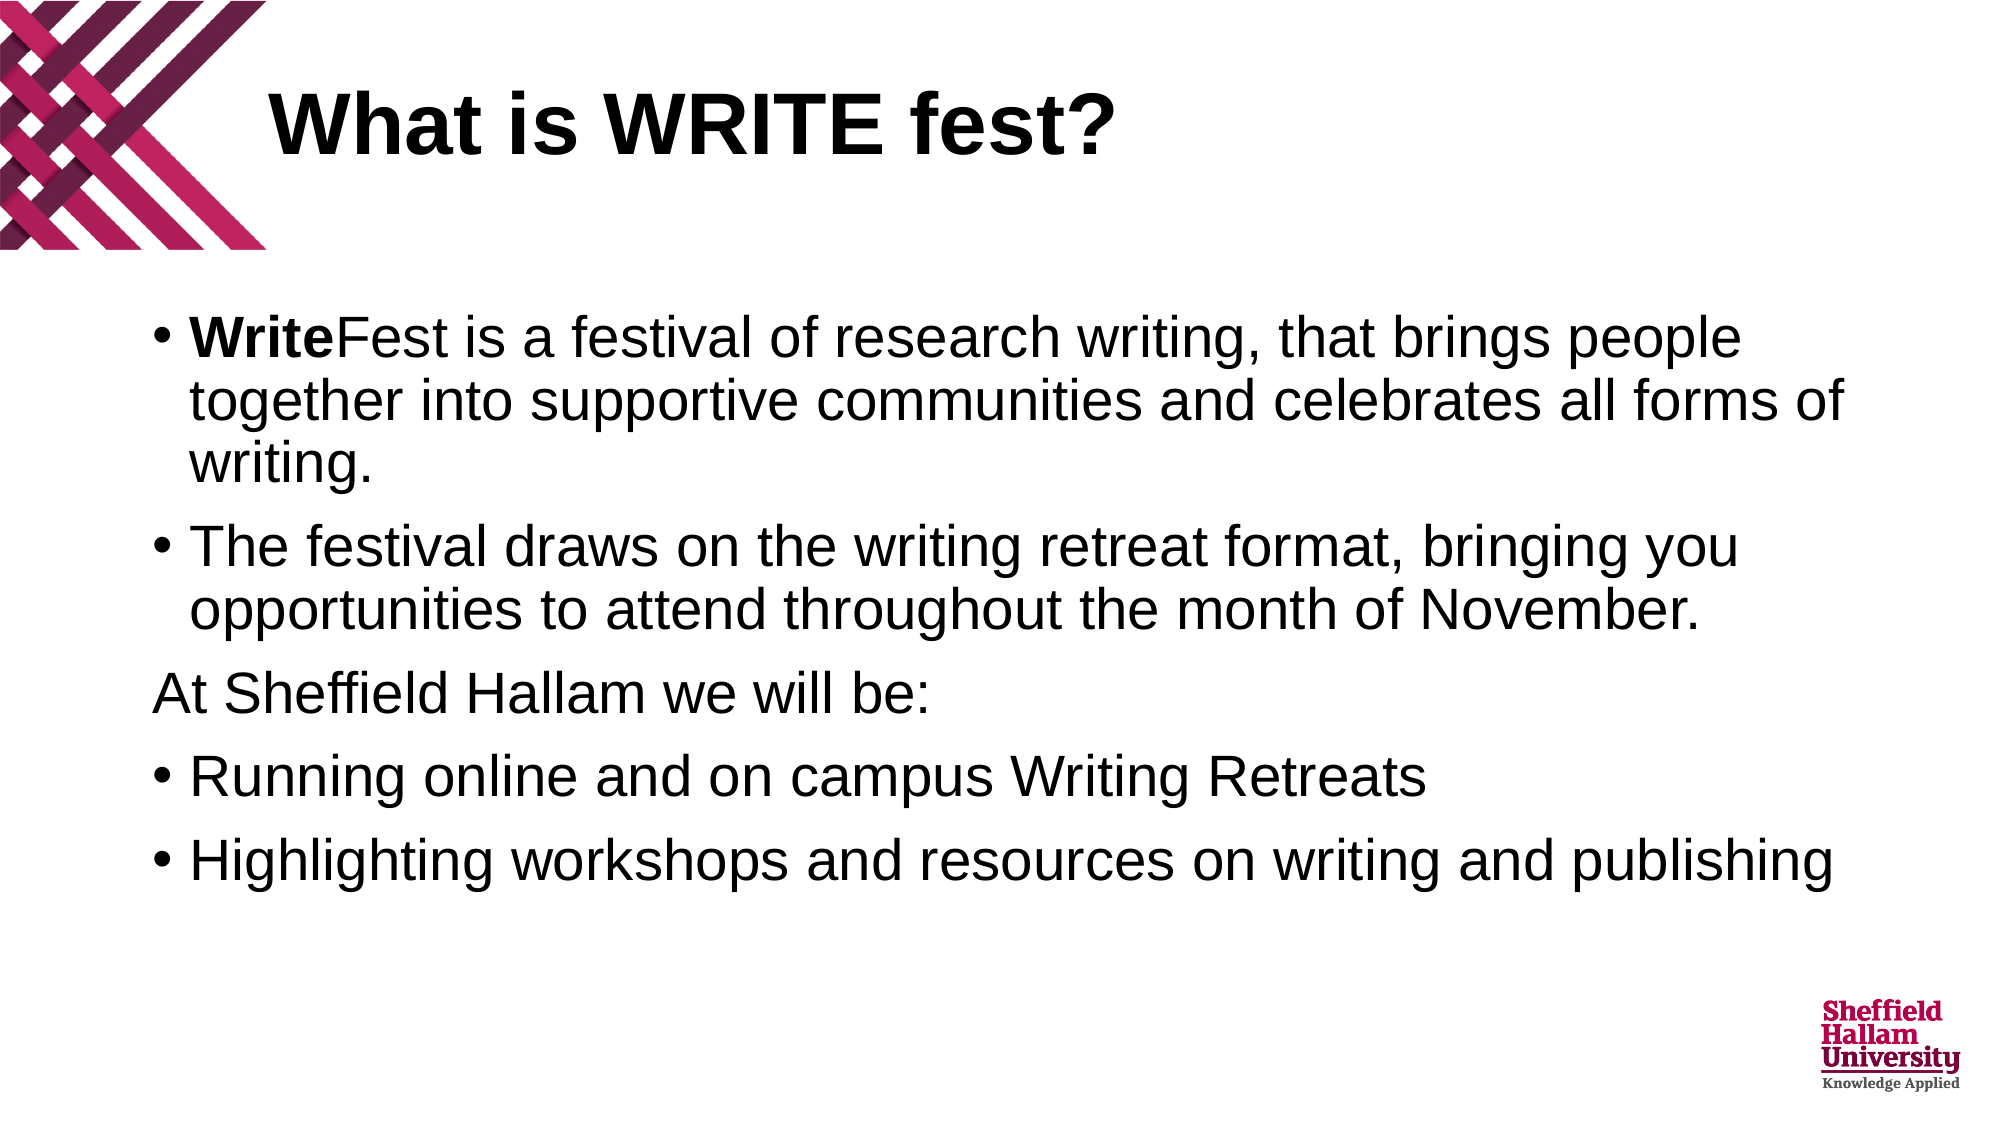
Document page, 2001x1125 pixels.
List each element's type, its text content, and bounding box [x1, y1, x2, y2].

picture [0, 0, 298, 253]
list WriteFest is a festival of research writing, that brings people together into supportive communities and celebrates all forms of writing. The festival draws on the writing retreat format, bringing you opportunities to attend throughout the month of November. At Sheffield Hallam we will be: Running online and on campus Writing Retreats Highlighting workshops and resources on writing and publishing [137, 299, 1863, 1014]
title What is WRITE fest? [253, 17, 1949, 235]
picture [1821, 999, 1961, 1092]
